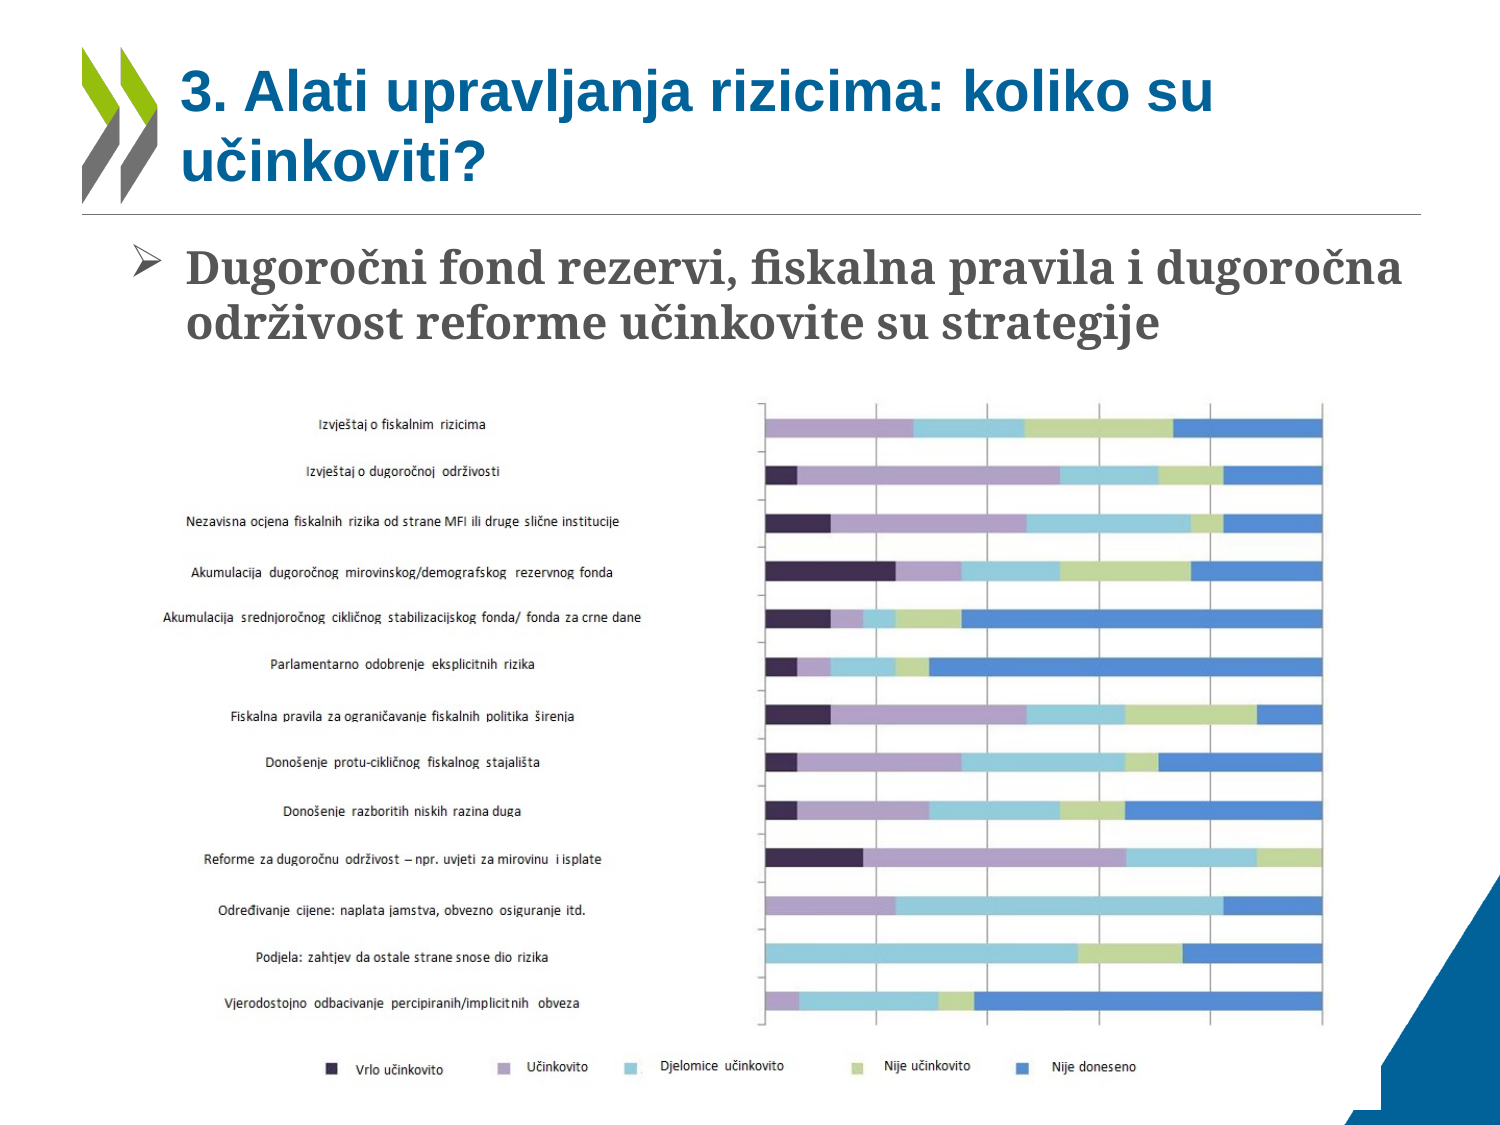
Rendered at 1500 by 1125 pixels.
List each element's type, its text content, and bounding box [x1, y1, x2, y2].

picture [114, 353, 1500, 1125]
text_box Dugoročni fond rezervi, fiskalna pravila i dugoročna održivost reforme učinkovite su strategije [114, 231, 1500, 357]
title 3. Alati upravljanja rizicima: koliko su učinkoviti? [165, 38, 1500, 207]
